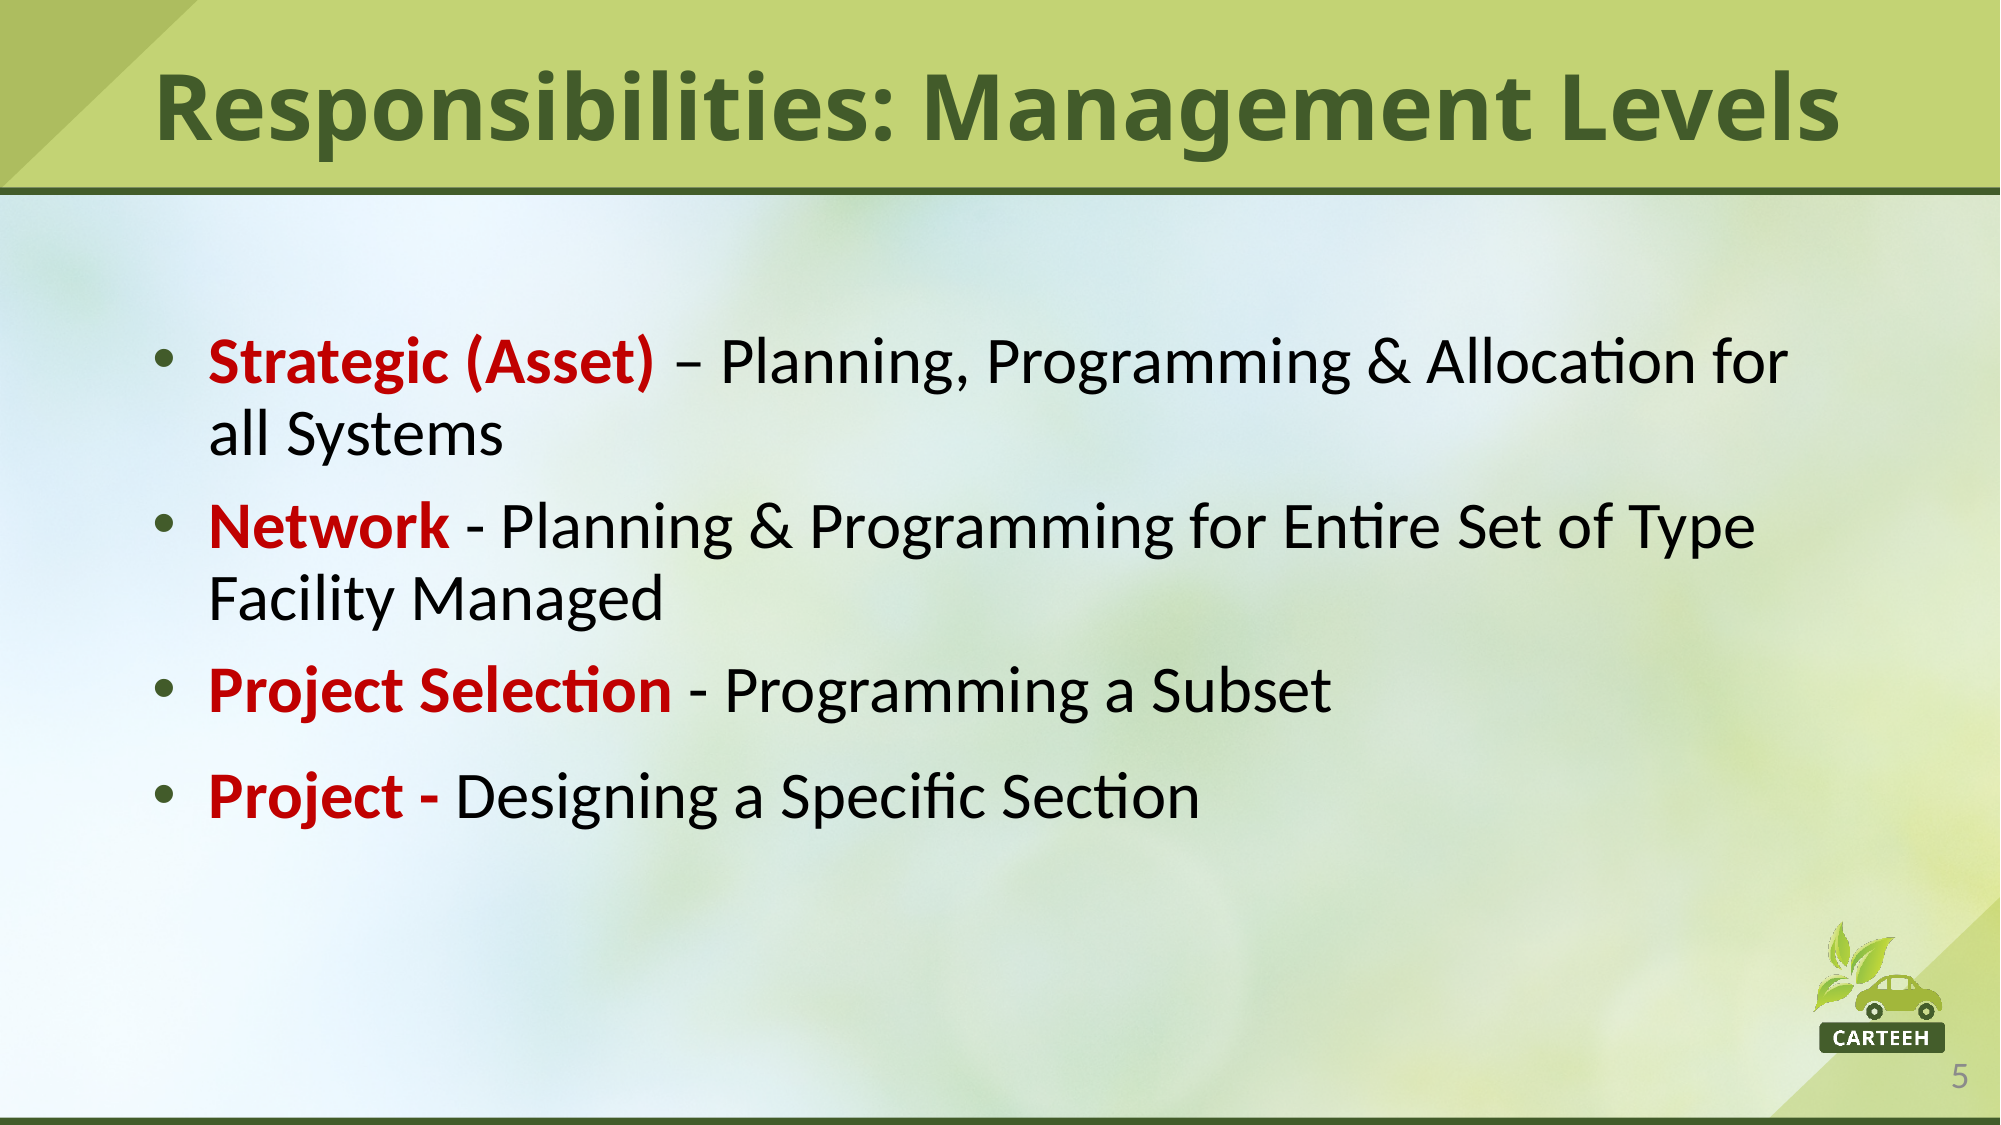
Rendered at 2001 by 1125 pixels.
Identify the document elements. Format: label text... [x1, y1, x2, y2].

title Responsibilities: Management Levels [137, 34, 1863, 188]
list Strategic (Asset) – Planning, Programming & Allocation for all Systems Network - Planning & Programming for Entire Set of Type Facility Managed Project Selection - Programming a Subset Project - Designing a Specific Section [137, 317, 1863, 1101]
picture [1863, 920, 1945, 1053]
